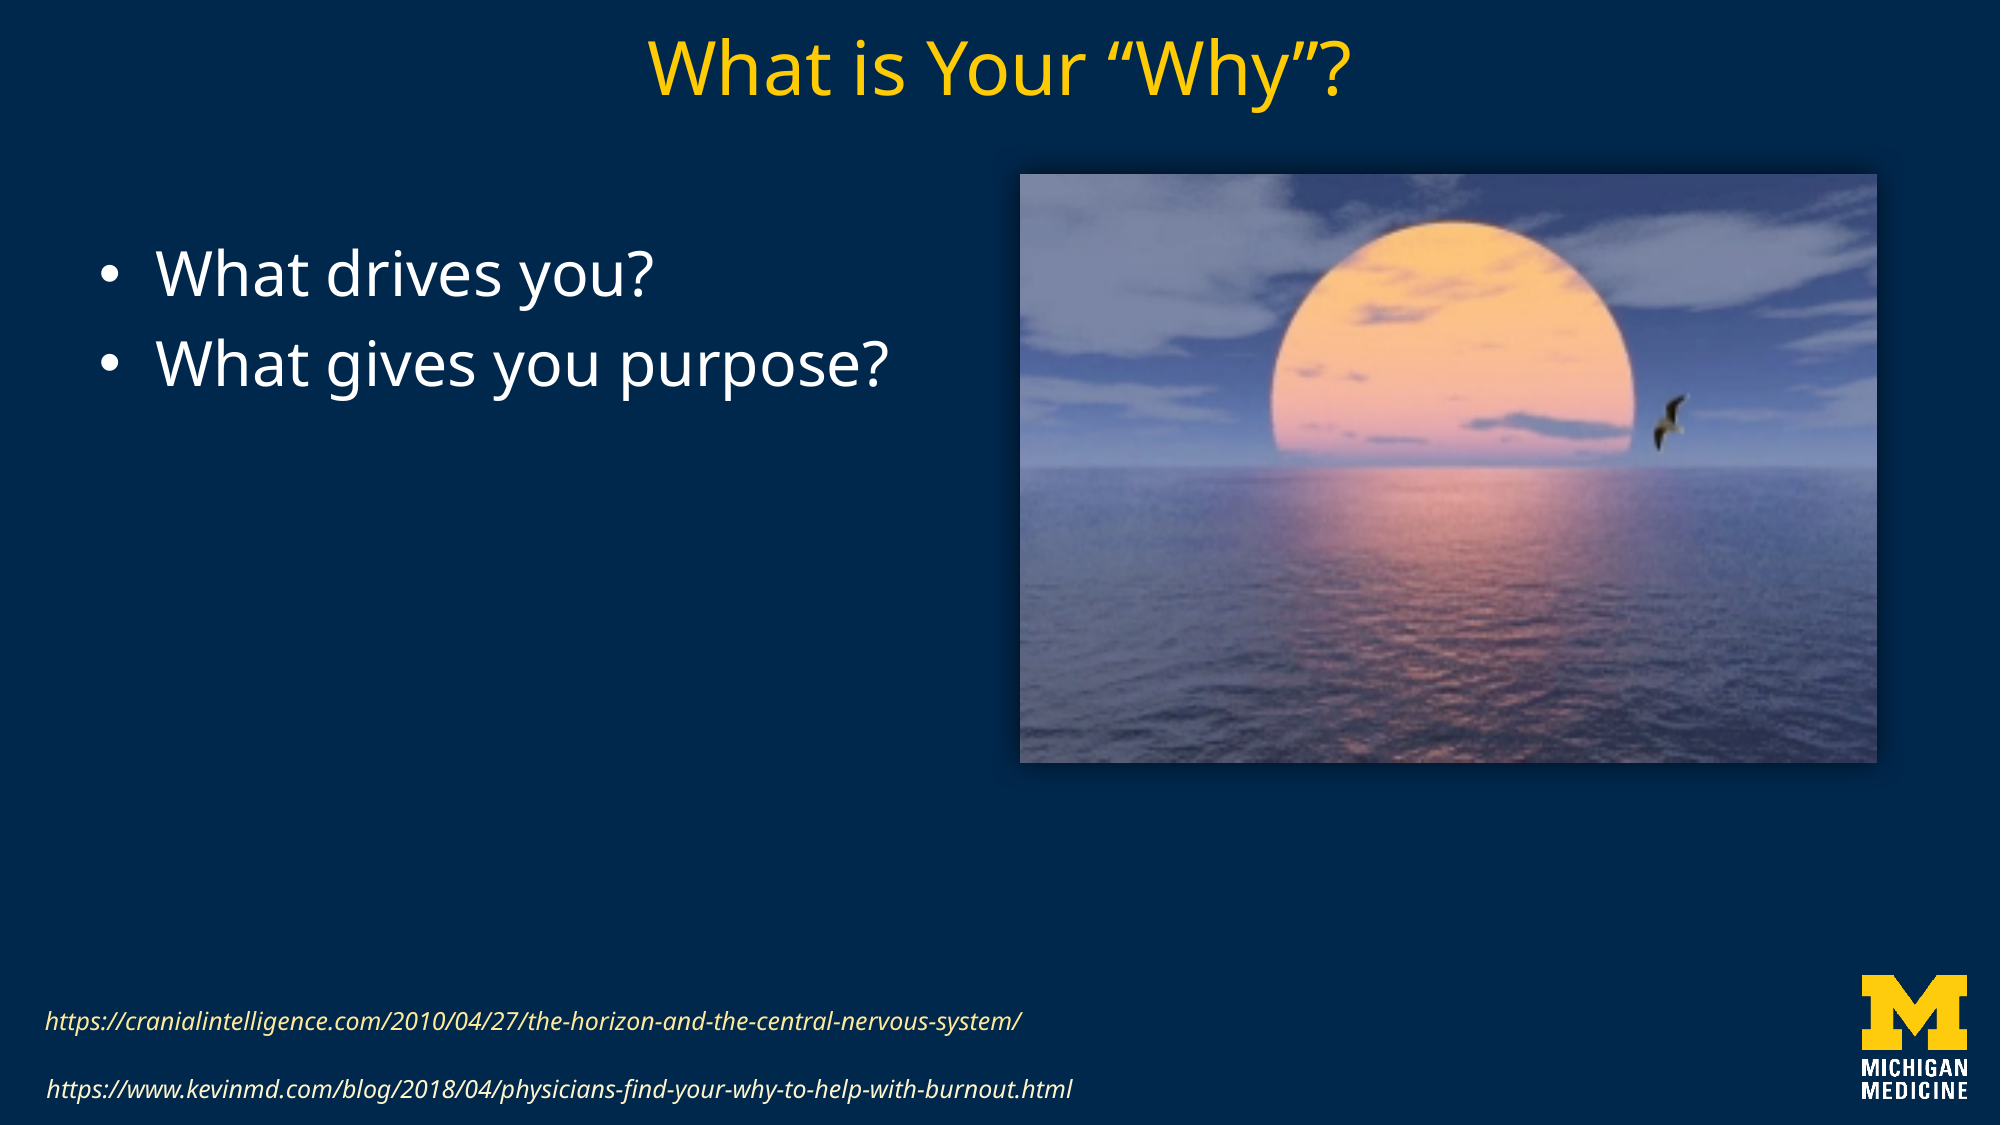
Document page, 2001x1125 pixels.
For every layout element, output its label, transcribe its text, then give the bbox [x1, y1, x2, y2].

text_box https://cranialintelligence.com/2010/04/27/the-horizon-and-the-central-nervous-system/ [30, 998, 1602, 1043]
picture [1020, 174, 1877, 763]
picture [1862, 975, 1967, 1099]
list https://www.kevinmd.com/blog/2018/04/physicians-find-your-why-to-help-with-burnout.html [31, 1061, 1802, 1112]
title What is Your “Why”? [0, 12, 2000, 119]
list What drives you? What gives you purpose? [83, 138, 938, 713]
